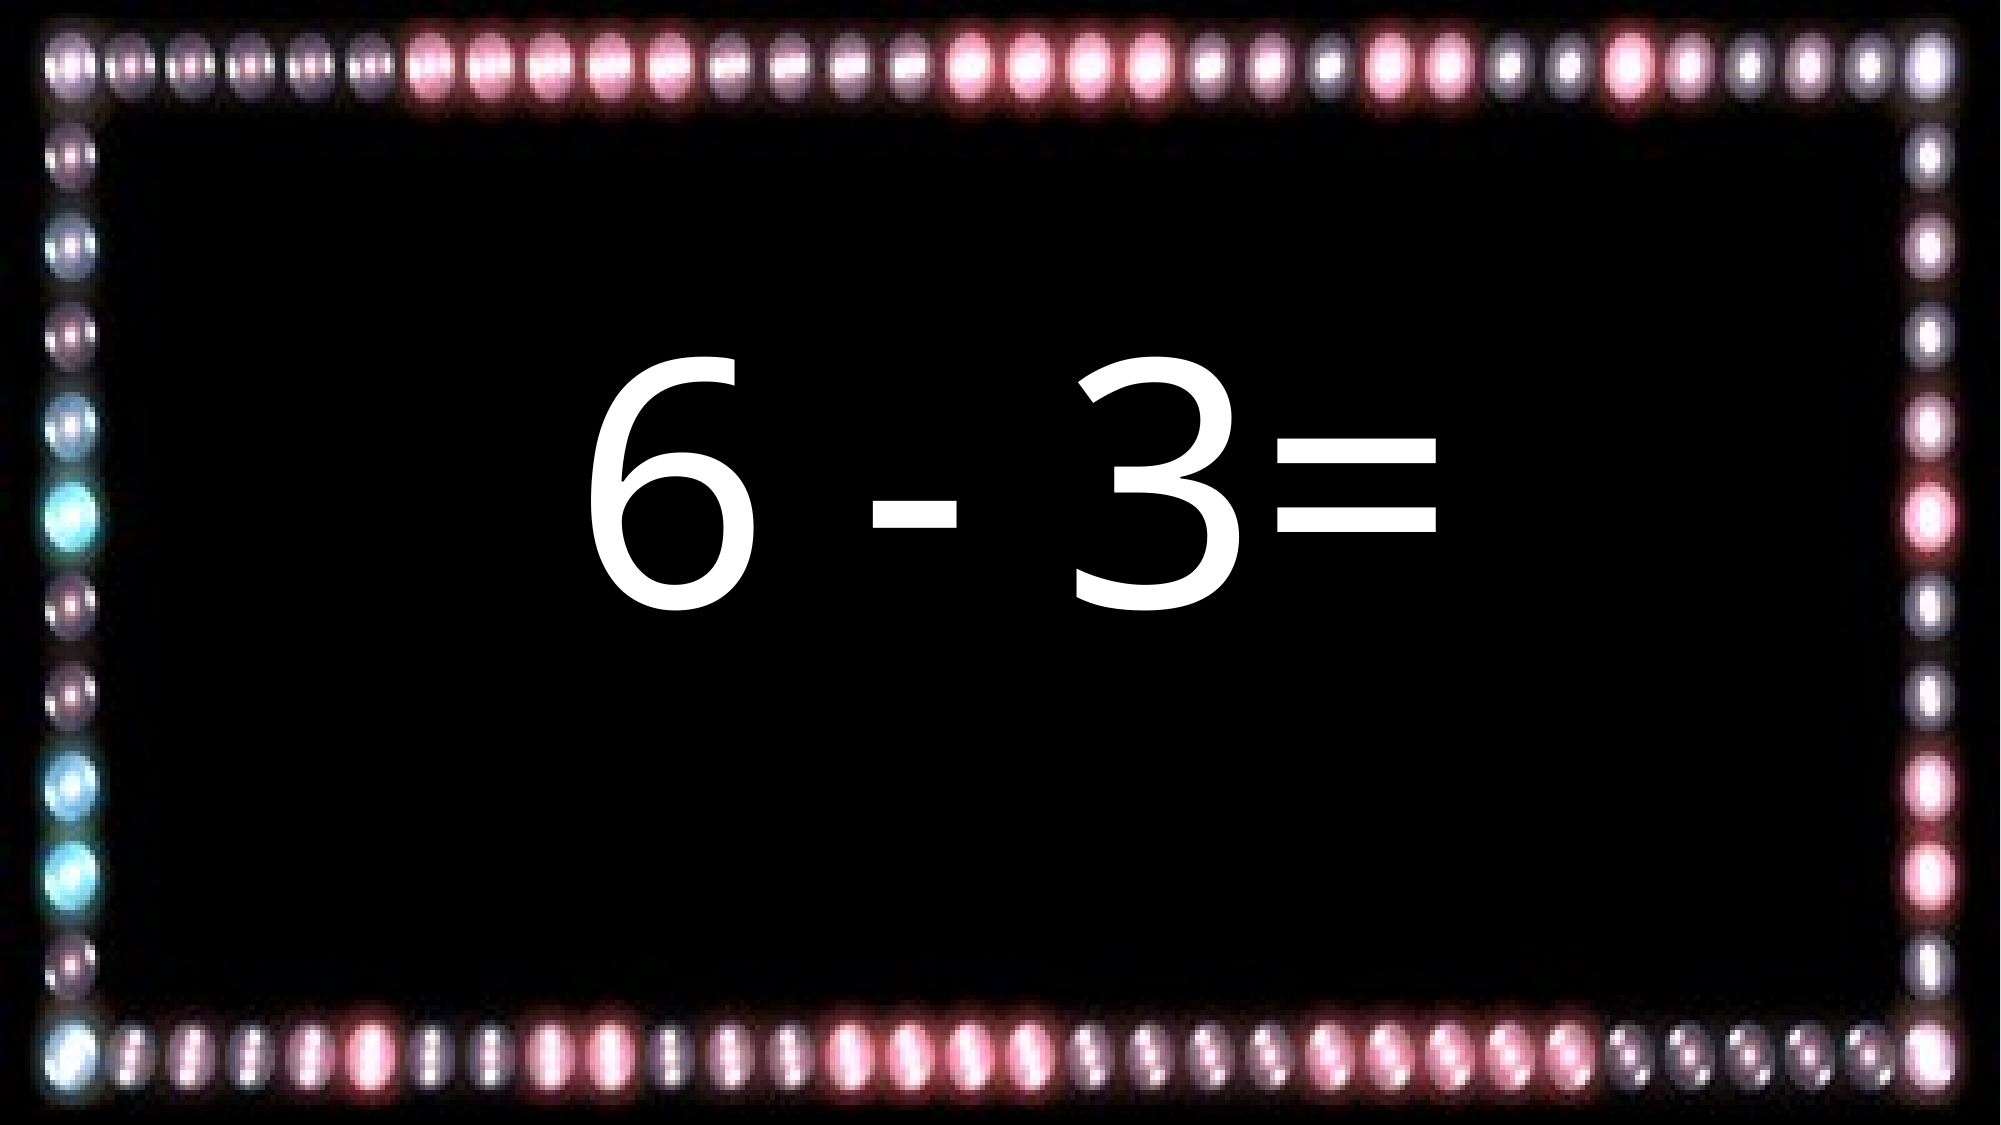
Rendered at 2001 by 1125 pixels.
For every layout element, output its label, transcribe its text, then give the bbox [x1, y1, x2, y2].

picture [0, 0, 2001, 1125]
title 6 - 3= [264, 298, 1765, 691]
